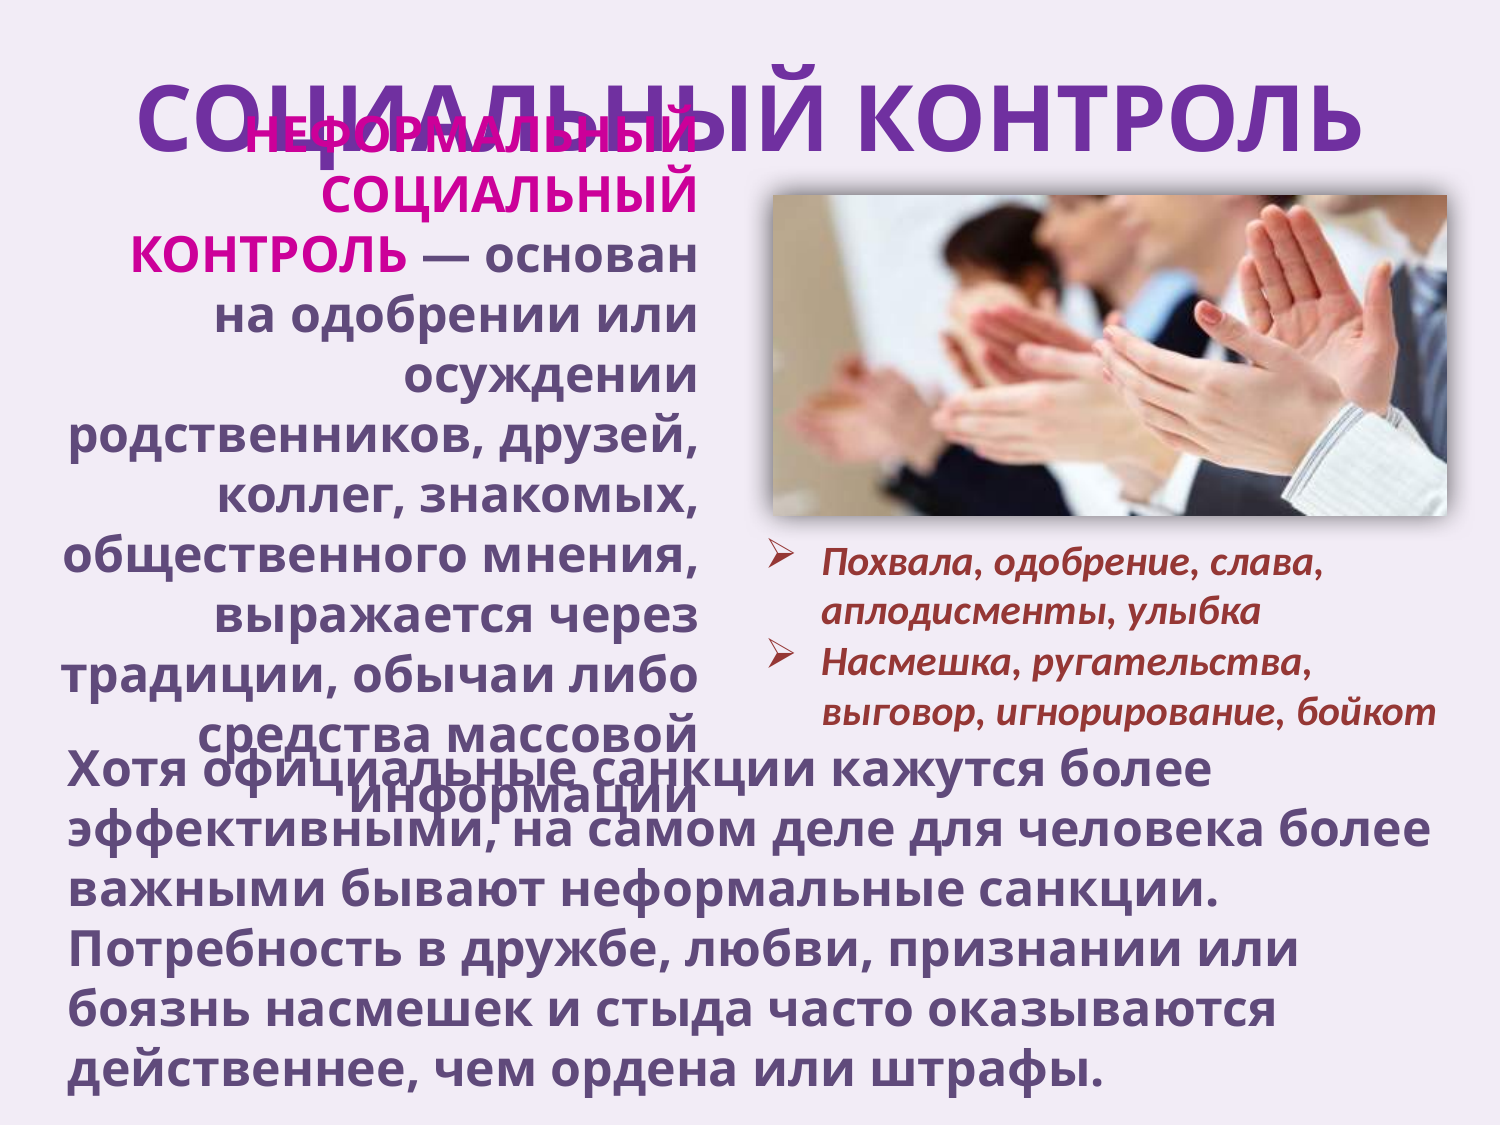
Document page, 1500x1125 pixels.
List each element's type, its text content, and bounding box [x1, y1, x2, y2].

picture [773, 195, 1448, 516]
text_box НЕФОРМАЛЬНЫЙ СОЦИАЛЬНЫЙ КОНТРОЛЬ — основан на одобрении или осуждении родственников, друзей, коллег, знакомых, общественного мнения, выражается через традиции, обычаи либо средства массовой информации [39, 171, 717, 754]
text_box Хотя официальные санкции кажутся более эффективными, на самом деле для человека более важными бывают неформальные санкции. Потребность в дружбе, любви, признании или боязнь насмешек и стыда часто оказываются действеннее, чем ордена или штрафы. [51, 749, 1461, 1084]
title СОЦИАЛЬНЫЙ КОНТРОЛЬ [41, 45, 1459, 185]
text_box Похвала, одобрение, слава, аплодисменты, улыбка Насмешка, ругательства, выговор, игнорирование, бойкот [748, 537, 1473, 730]
